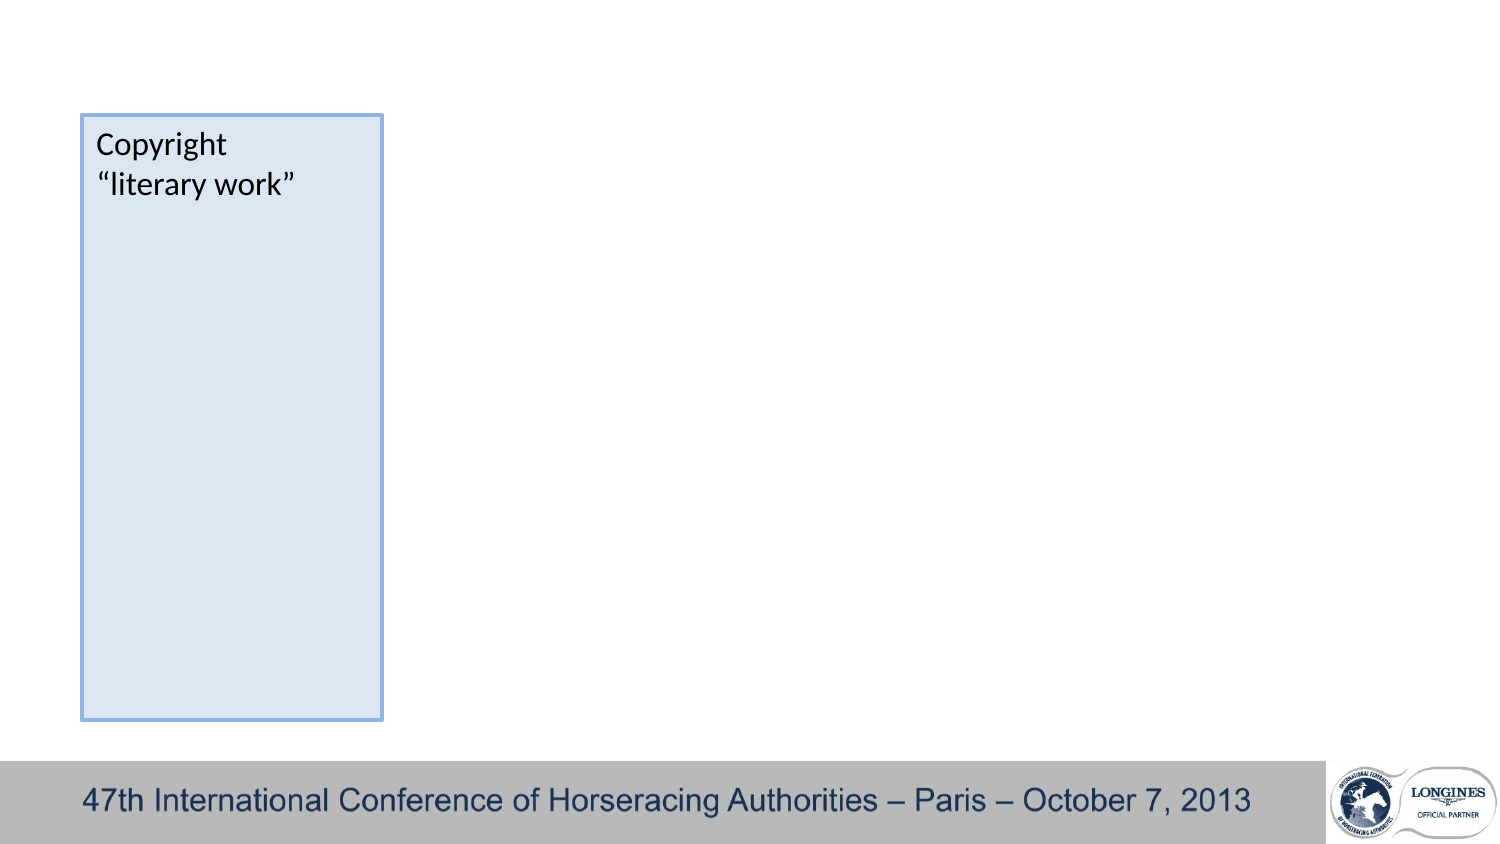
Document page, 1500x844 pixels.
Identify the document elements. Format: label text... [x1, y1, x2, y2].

text_box Copyright “literary work” [81, 114, 382, 210]
picture [0, 0, 1500, 844]
text_box [80, 113, 384, 722]
